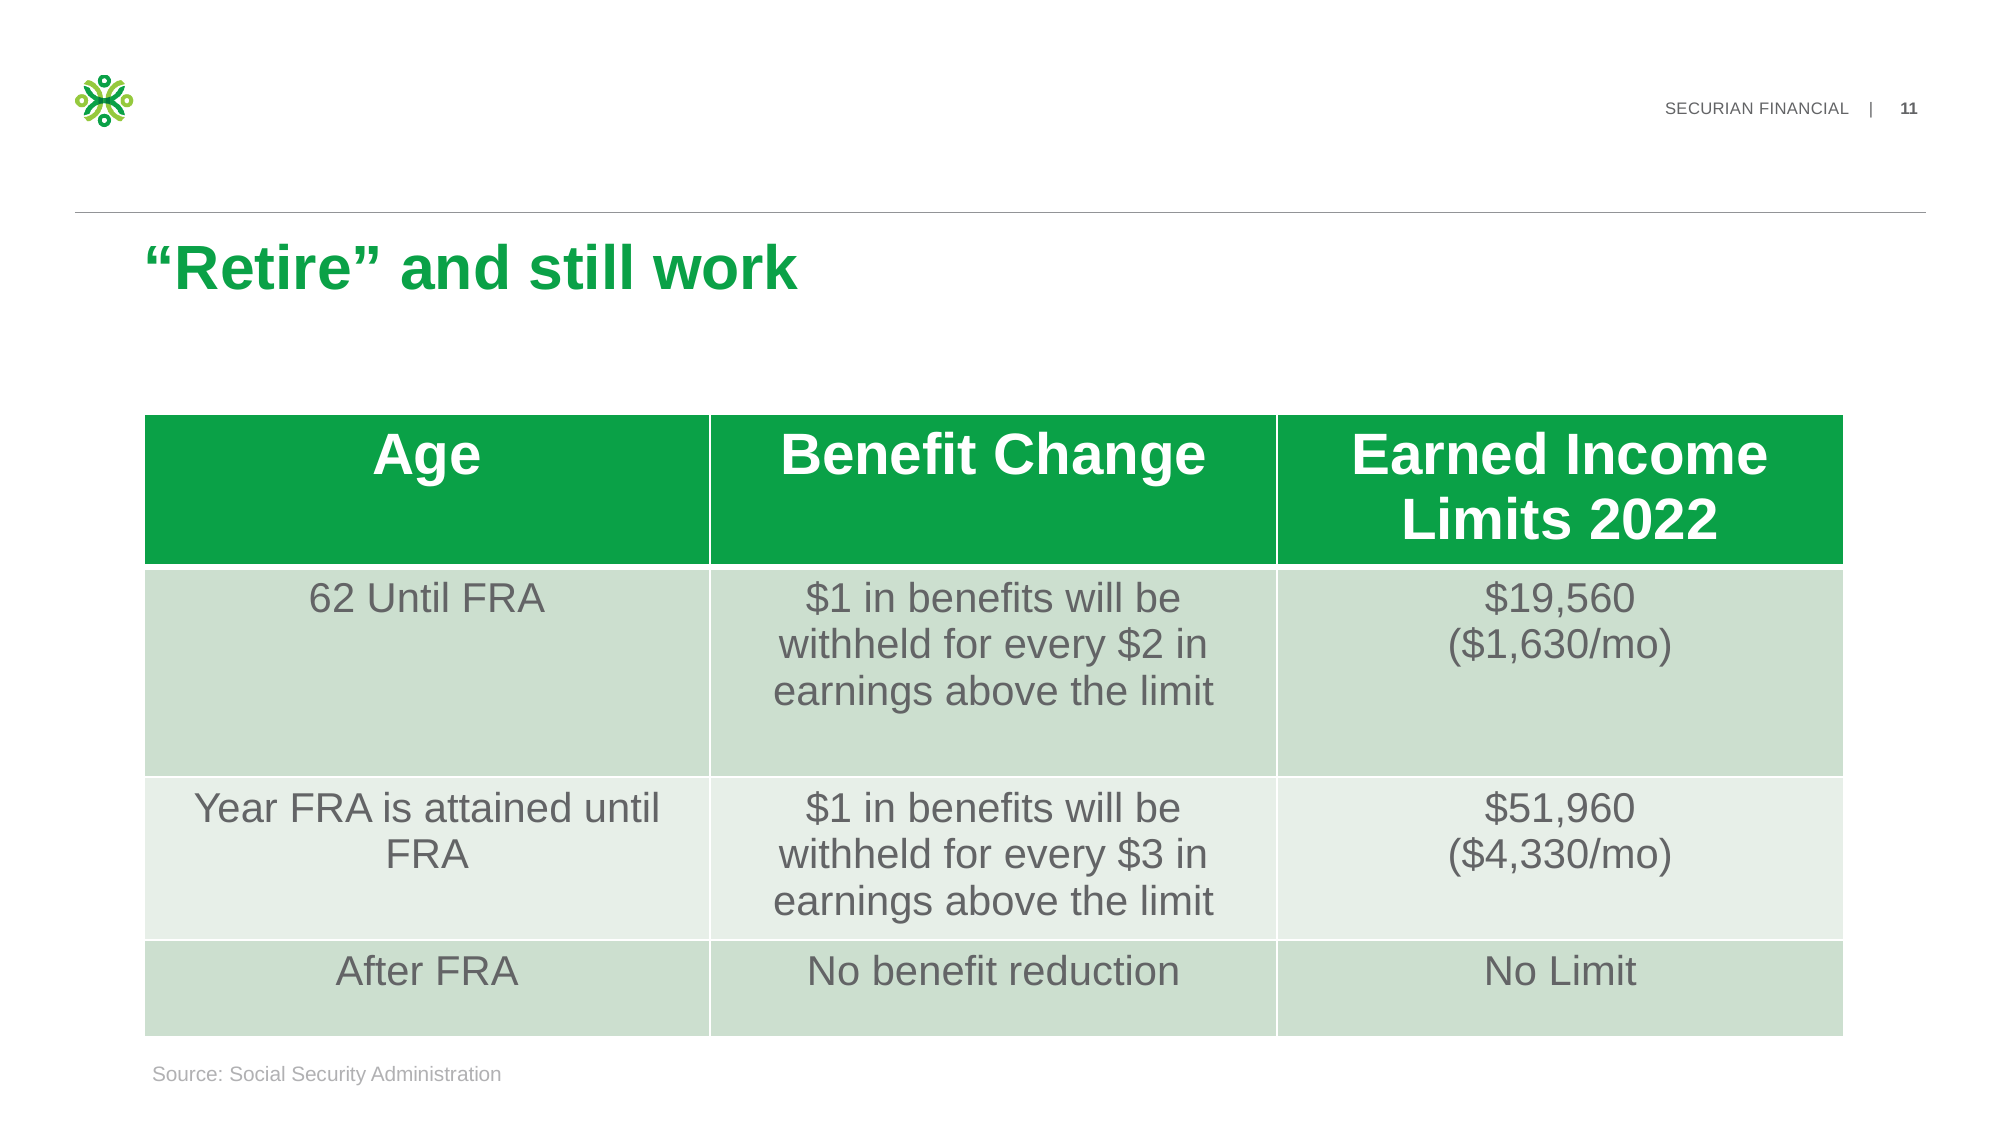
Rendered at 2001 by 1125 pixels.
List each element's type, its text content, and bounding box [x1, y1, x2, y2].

text_box Source: Social Security Administration [137, 1053, 1425, 1096]
picture [75, 75, 138, 130]
table_cell $51,960 ($4,330/mo) [1278, 778, 1843, 939]
table_header Age [145, 415, 709, 564]
table_header Earned Income Limits 2022 [1278, 415, 1843, 564]
table_cell After FRA [145, 941, 709, 1036]
table_cell No benefit reduction [711, 941, 1276, 1036]
title “Retire” and still work [143, 237, 1844, 395]
table_cell $1 in benefits will be withheld for every $3 in earnings above the limit [711, 778, 1276, 939]
table_cell $1 in benefits will be withheld for every $2 in earnings above the limit [711, 570, 1276, 776]
table_header Benefit Change [711, 415, 1276, 564]
table_cell $19,560 ($1,630/mo) [1278, 570, 1843, 776]
table_cell 62 Until FRA [145, 570, 709, 776]
table_cell Year FRA is attained until FRA [145, 778, 709, 939]
table_cell No Limit [1278, 941, 1843, 1036]
